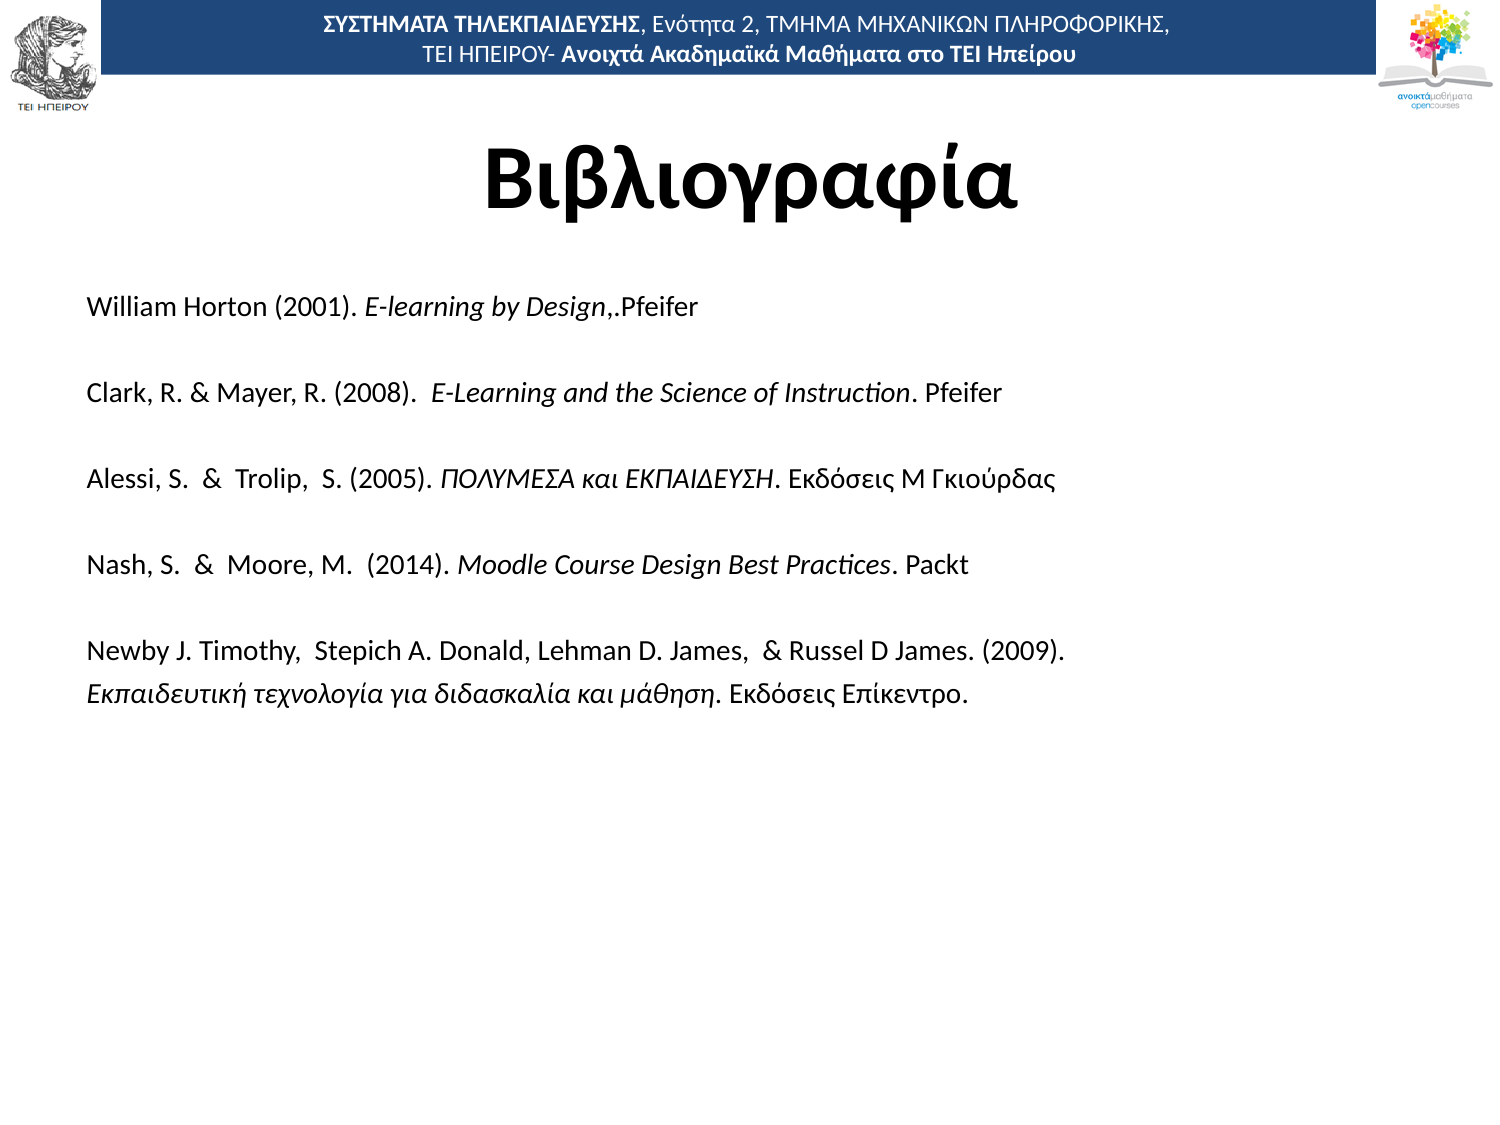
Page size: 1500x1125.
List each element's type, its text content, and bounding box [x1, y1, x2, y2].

picture [0, 0, 101, 114]
text_box ΣΥΣΤΗΜΑΤΑ ΤΗΛΕΚΠΑΙΔΕΥΣΗΣ, Ενότητα 2, ΤΜΗΜΑ ΜΗΧΑΝΙΚΩΝ ΠΛΗΡΟΦΟΡΙΚΗΣ, ΤΕΙ ΗΠΕΙΡΟΥ- Ανοιχτά Ακαδημαϊκά Μαθήματα στο ΤΕΙ Ηπείρου [101, 0, 1373, 75]
title Βιβλιογραφία [76, 78, 1427, 266]
text_box William Horton (2001). E-learning by Design,.Pfeifer Clark, R. & Mayer, R. (2008). E-Learning and the Science of Instruction. Pfeifer Alessi, S. & Trolip, S. (2005). ΠΟΛΥΜΕΣΑ και ΕΚΠΑΙΔΕΥΣΗ. Εκδόσεις Μ Γκιούρδας Nash, S. & Moore, M. (2014). Moodle Course Design Best Practices. Packt Newby J. Timothy, Stepich A. Donald, Lehman D. James, & Russel D James. (2009). Εκπαιδευτική τεχνολογία για διδασκαλία και μάθηση. Εκδόσεις Επίκεντρο. [71, 272, 1424, 799]
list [1375, 0, 1500, 114]
